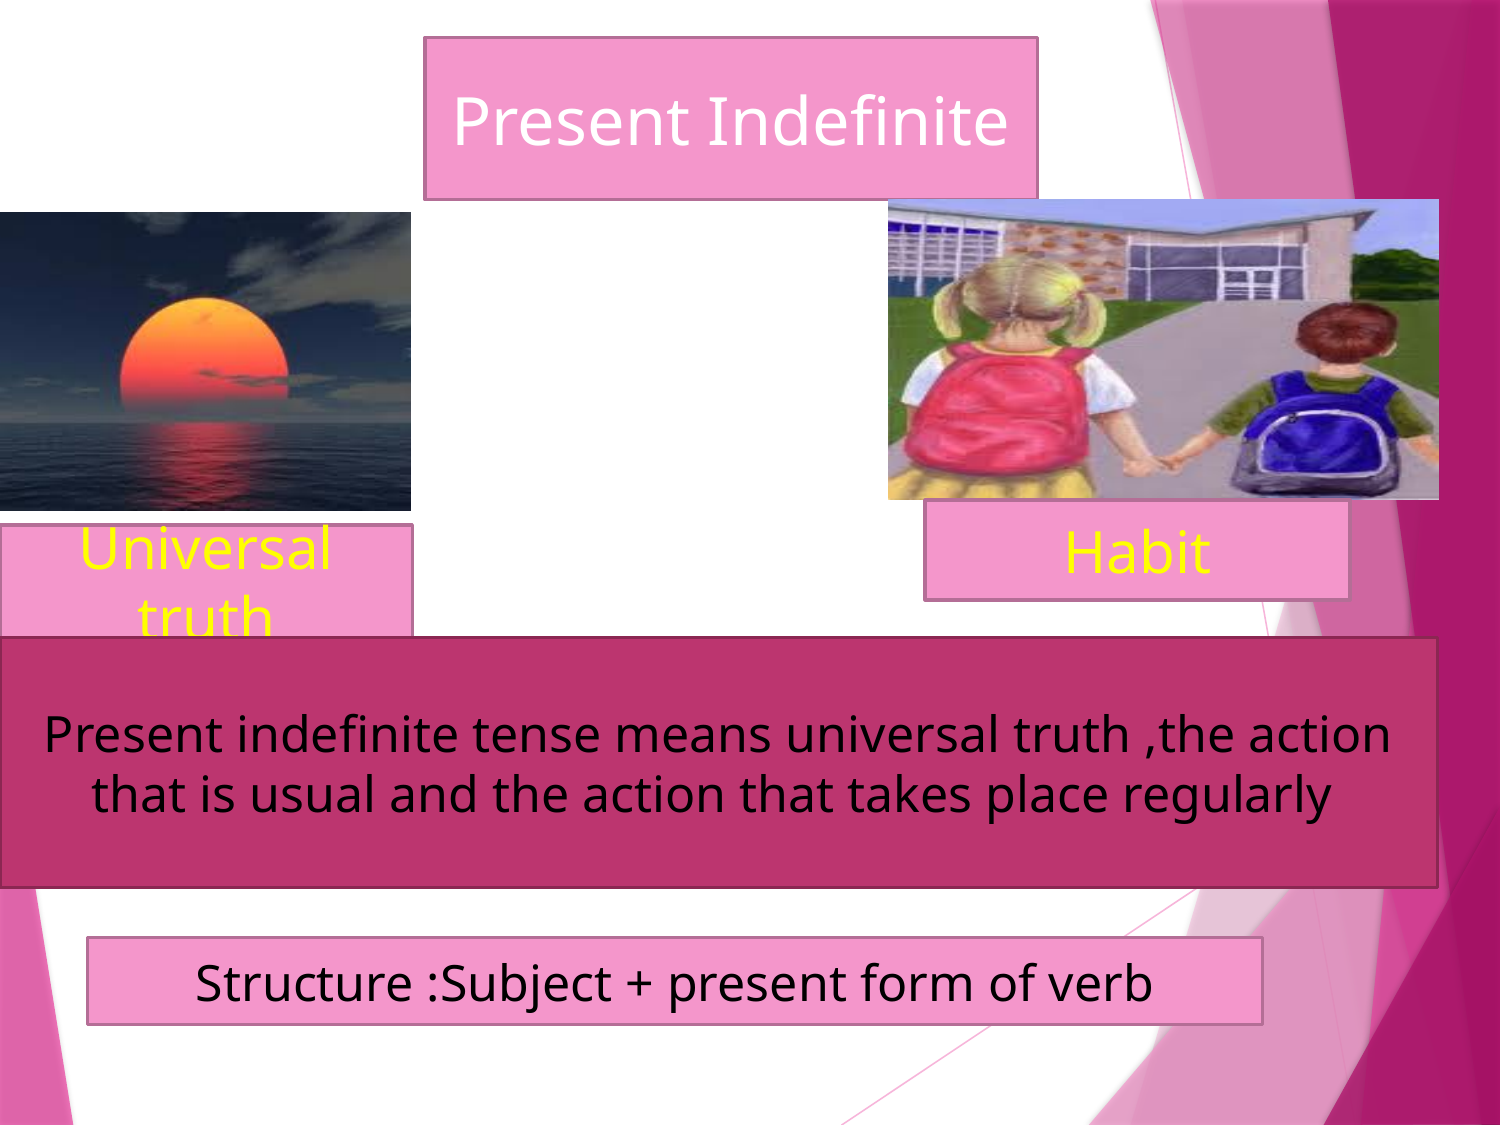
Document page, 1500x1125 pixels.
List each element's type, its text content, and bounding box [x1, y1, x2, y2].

text_box Structure :Subject + present form of verb [86, 936, 1264, 1026]
text_box Universal truth [0, 523, 414, 636]
picture [0, 211, 412, 512]
text_box Present indefinite tense means universal truth ,the action that is usual and the action that takes place regularly [0, 636, 1439, 889]
text_box Habit [923, 510, 1352, 602]
text_box Present Indefinite [423, 36, 1039, 201]
picture [888, 199, 1440, 501]
